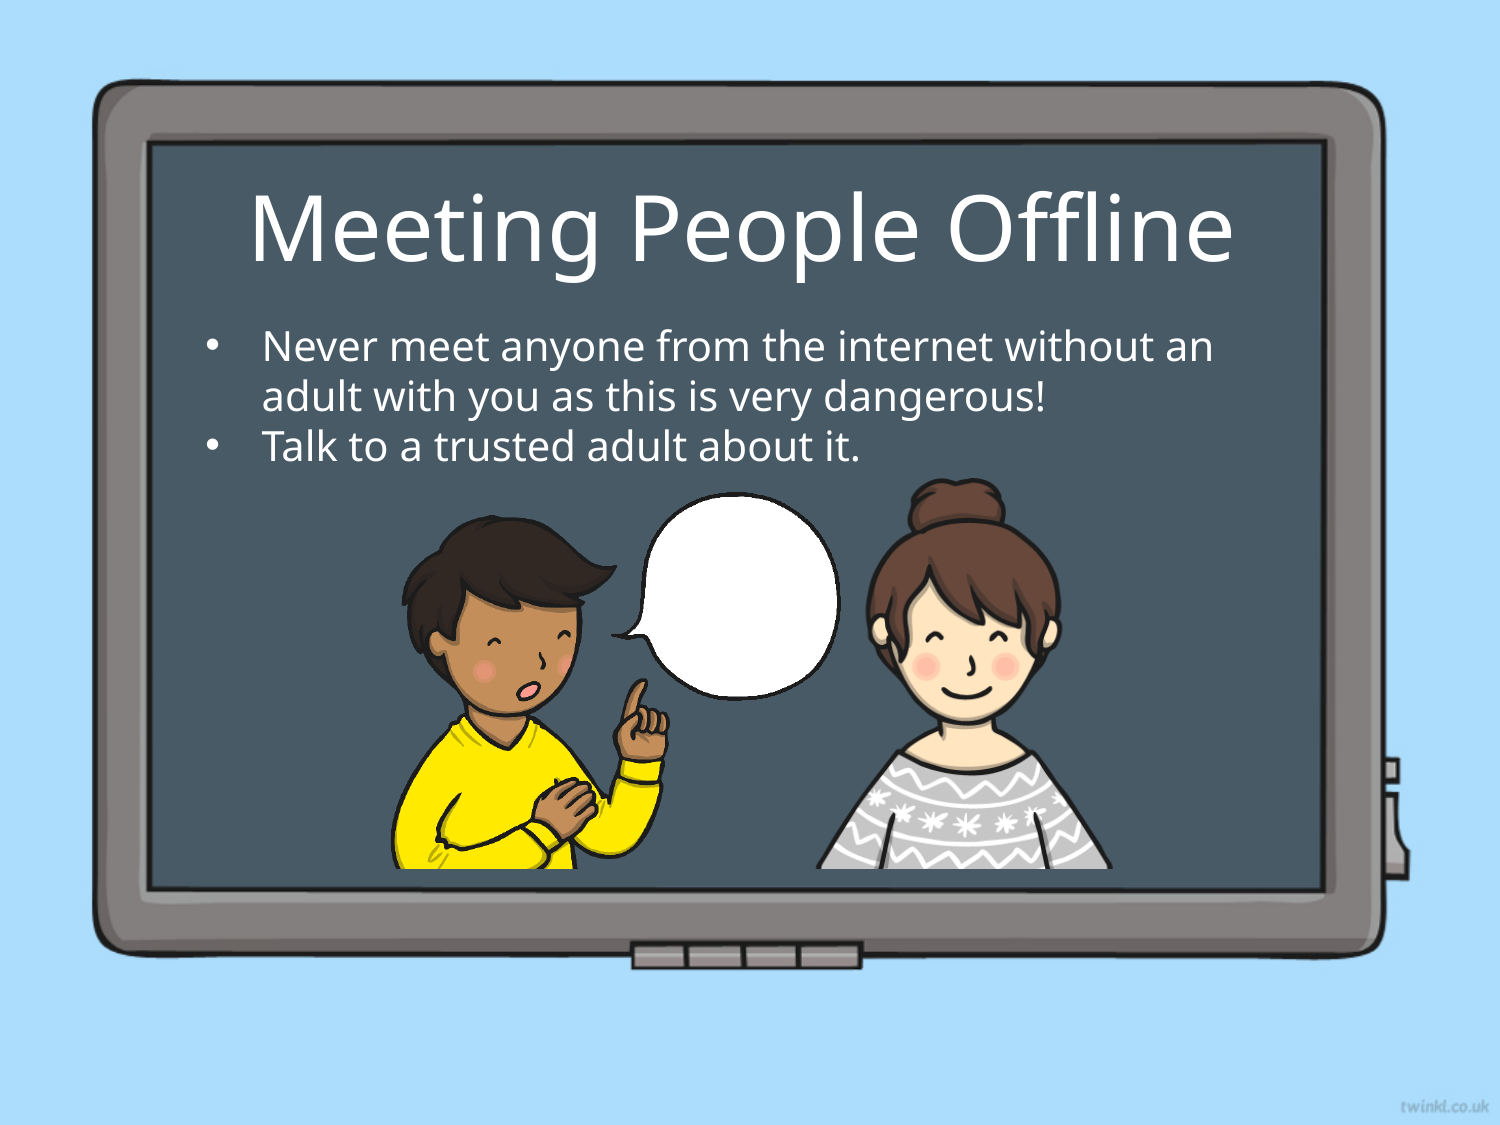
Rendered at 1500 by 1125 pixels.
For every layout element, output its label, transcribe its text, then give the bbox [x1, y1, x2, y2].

picture [0, 0, 1500, 1125]
text_box Never meet anyone from the internet without an adult with you as this is very dangerous! Talk to a trusted adult about it. [190, 311, 1294, 477]
text_box Meeting People Offline [190, 162, 1294, 288]
